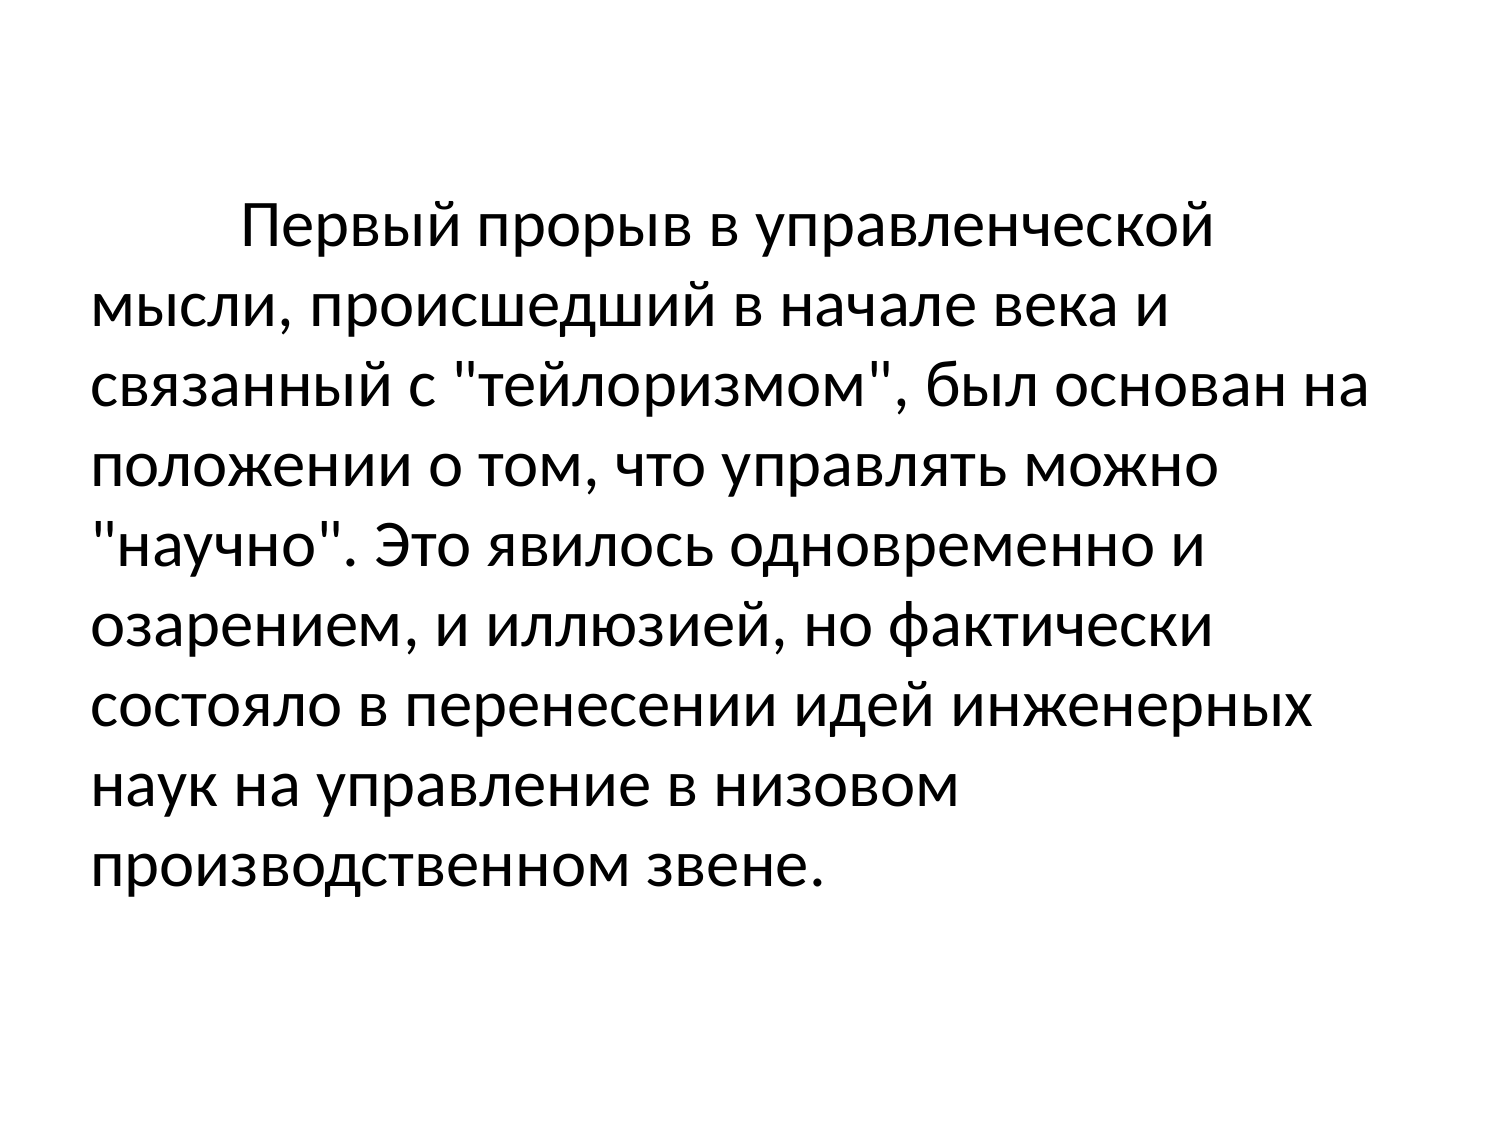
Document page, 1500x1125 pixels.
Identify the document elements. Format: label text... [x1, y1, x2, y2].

list Первый прорыв в управленческой мысли, происшедший в начале века и связанный с "тейлоризмом", был основан на положении о том, что управлять можно "научно". Это явилось одновременно и озарением, и иллюзией, но фактически состояло в перенесении идей инженерных наук на управление в низовом производственном звене. [75, 172, 1425, 1005]
